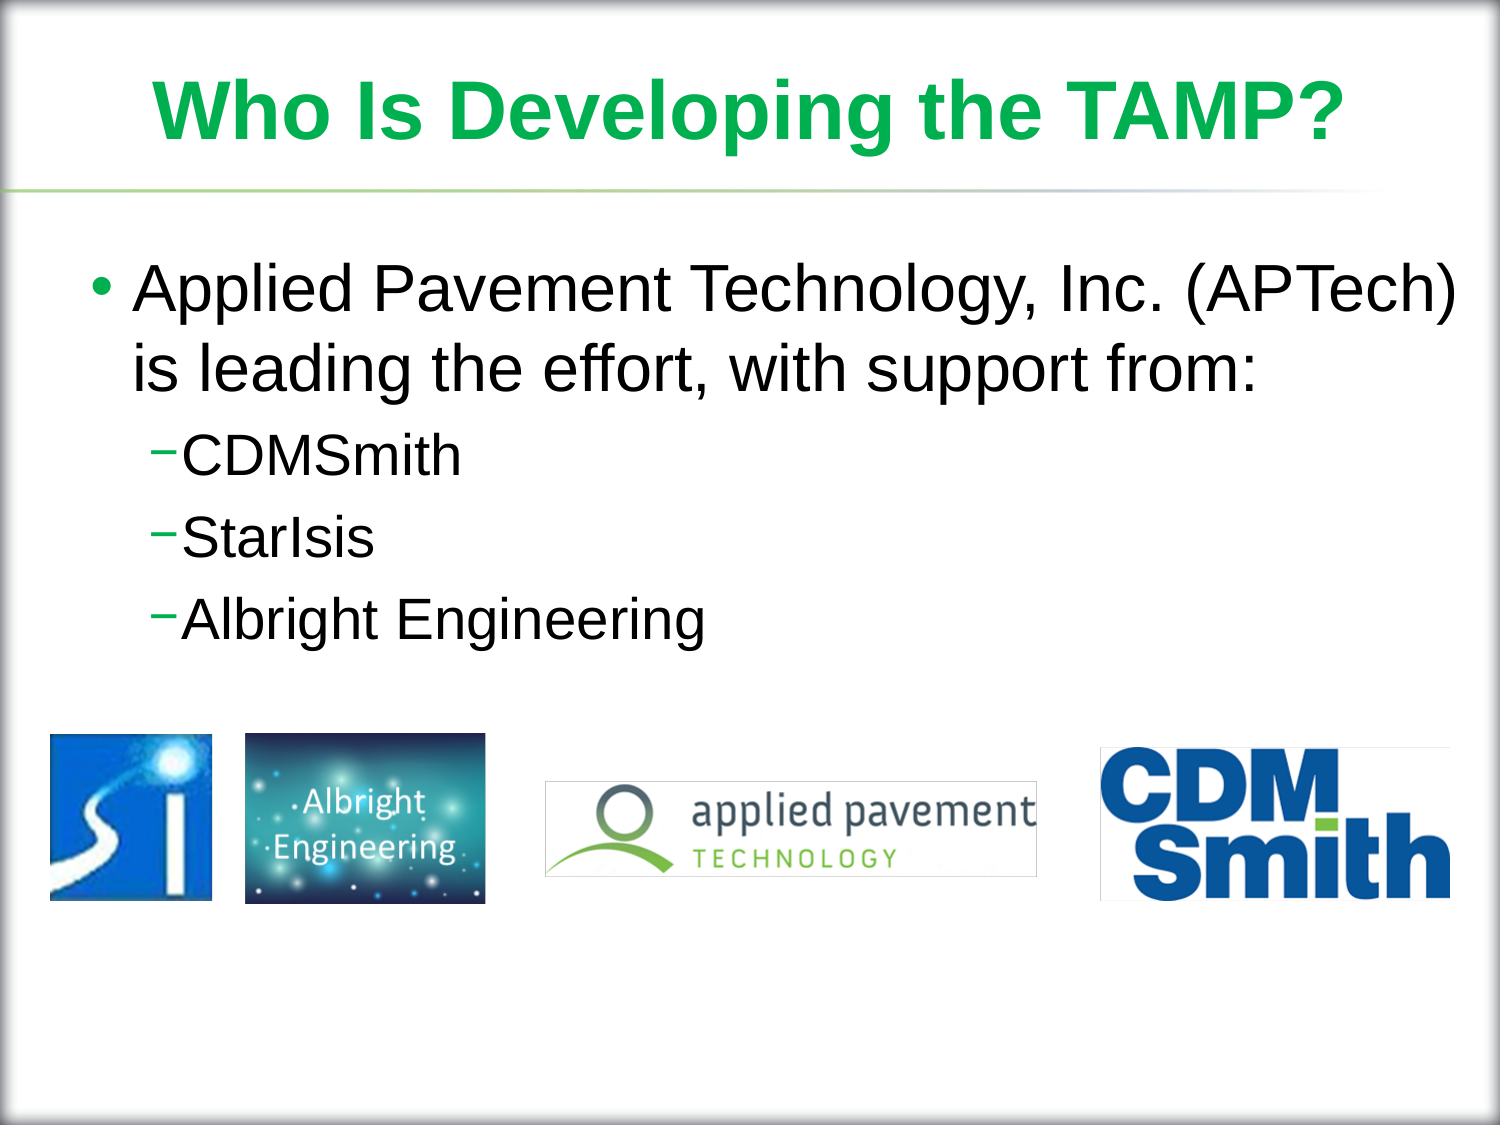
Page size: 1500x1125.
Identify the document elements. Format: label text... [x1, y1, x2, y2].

list Applied Pavement Technology, Inc. (APTech) is leading the effort, with support from: CDMSmith StarIsis Albright Engineering [74, 237, 1500, 665]
title Who Is Developing the TAMP? [74, 12, 1426, 201]
picture [0, 0, 1500, 1125]
